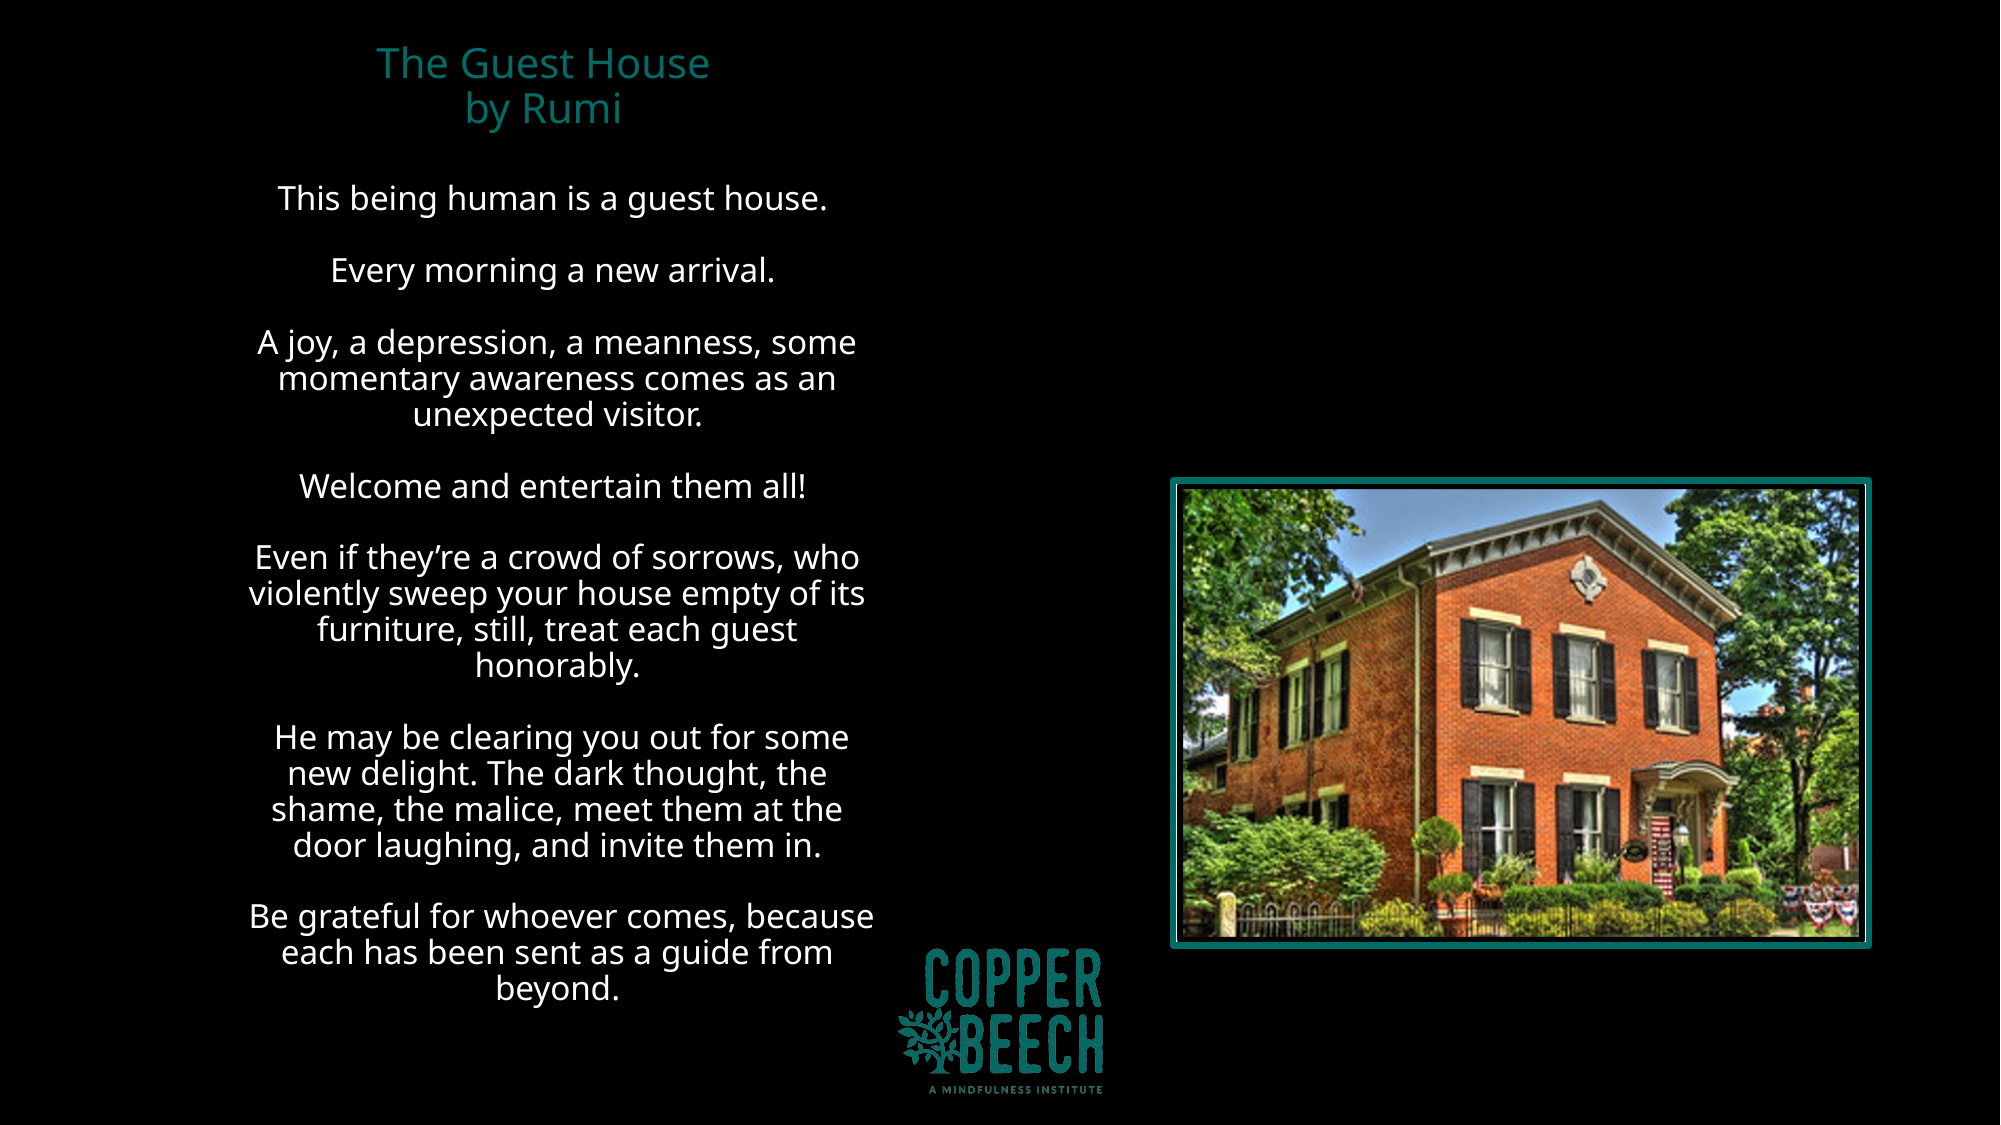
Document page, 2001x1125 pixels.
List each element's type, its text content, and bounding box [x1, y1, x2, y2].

text_box This being human is a guest house. Every morning a new arrival. A joy, a depression, a meanness, some momentary awareness comes as an unexpected visitor. Welcome and entertain them all! Even if they’re a crowd of sorrows, who violently sweep your house empty of its furniture, still, treat each guest honorably. He may be clearing you out for some new delight. The dark thought, the shame, the malice, meet them at the door laughing, and invite them in. Be grateful for whoever comes, because each has been sent as a guide from beyond. [221, 167, 895, 675]
text_box The Guest House by Rumi [221, 97, 877, 148]
picture [893, 942, 1107, 1101]
picture [1175, 483, 1867, 943]
